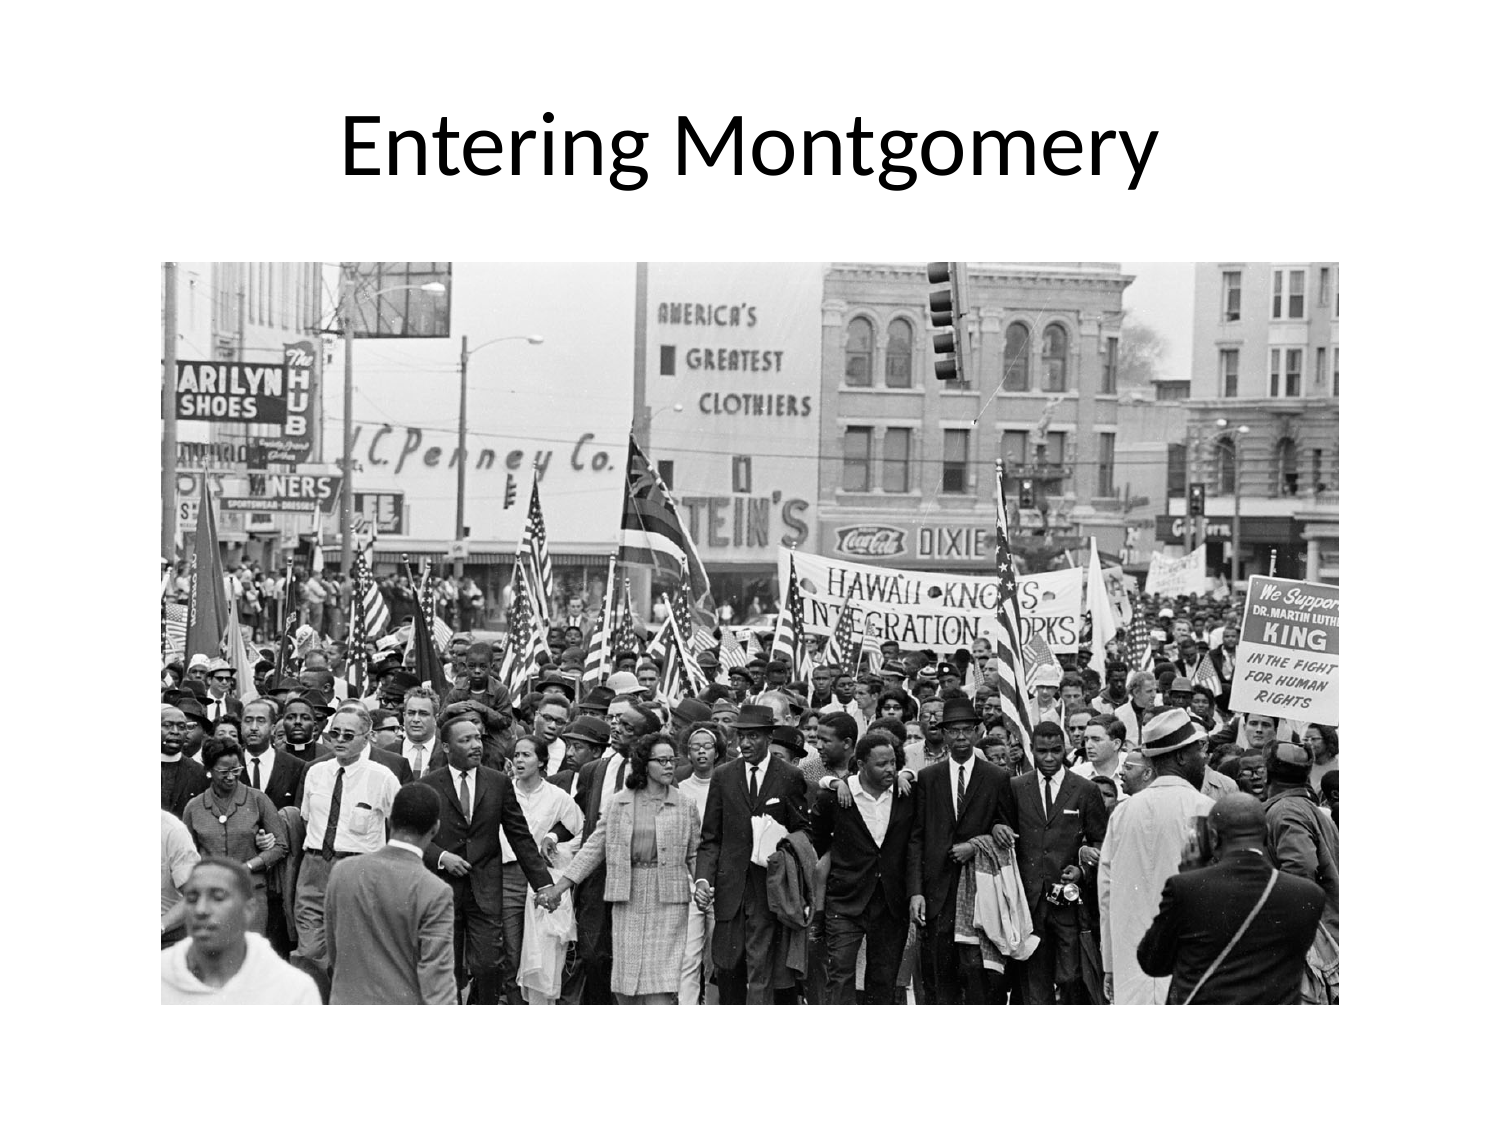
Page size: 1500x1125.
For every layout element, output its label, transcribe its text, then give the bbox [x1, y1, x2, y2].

title Entering Montgomery [75, 45, 1425, 233]
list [74, 262, 1426, 1006]
